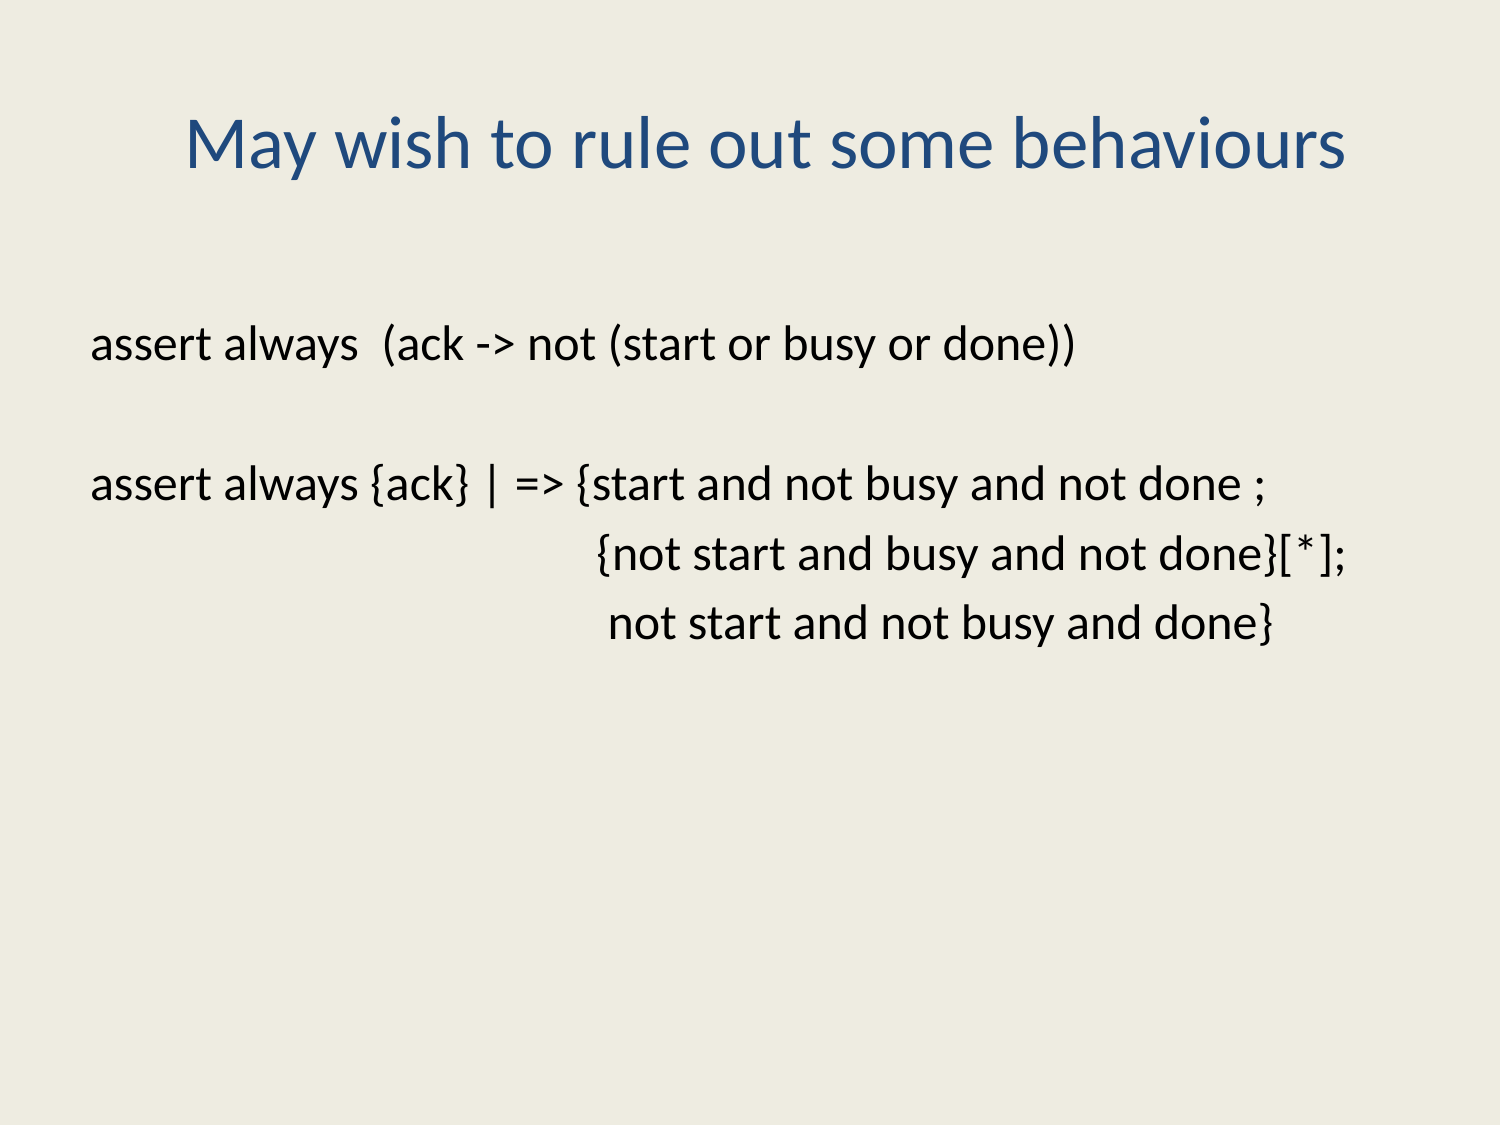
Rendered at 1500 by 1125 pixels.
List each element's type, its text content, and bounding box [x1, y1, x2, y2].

title May wish to rule out some behaviours [75, 45, 1458, 233]
list assert always (ack -> not (start or busy or done)) assert always {ack} | => {start and not busy and not done ; {not start and busy and not done}[*]; not start and not busy and done} [75, 232, 1425, 1087]
